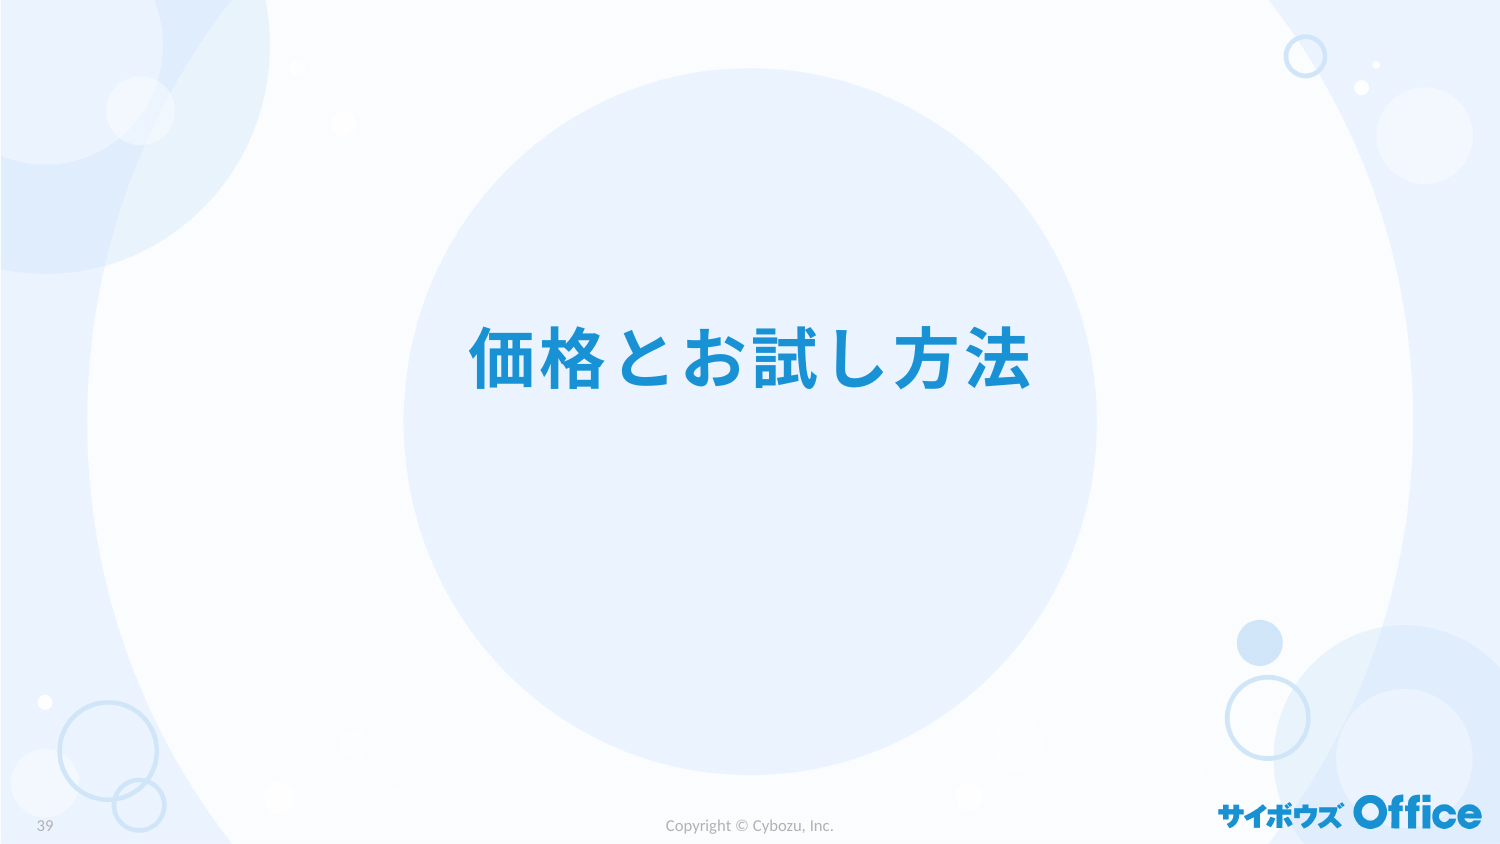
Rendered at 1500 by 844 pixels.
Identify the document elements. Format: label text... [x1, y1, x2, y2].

picture [0, 0, 1500, 844]
slide_number 38 [21, 797, 104, 843]
footer Copyright © Cybozu, Inc. [496, 797, 1004, 843]
title 価格とお試し方法 [103, 318, 1397, 408]
